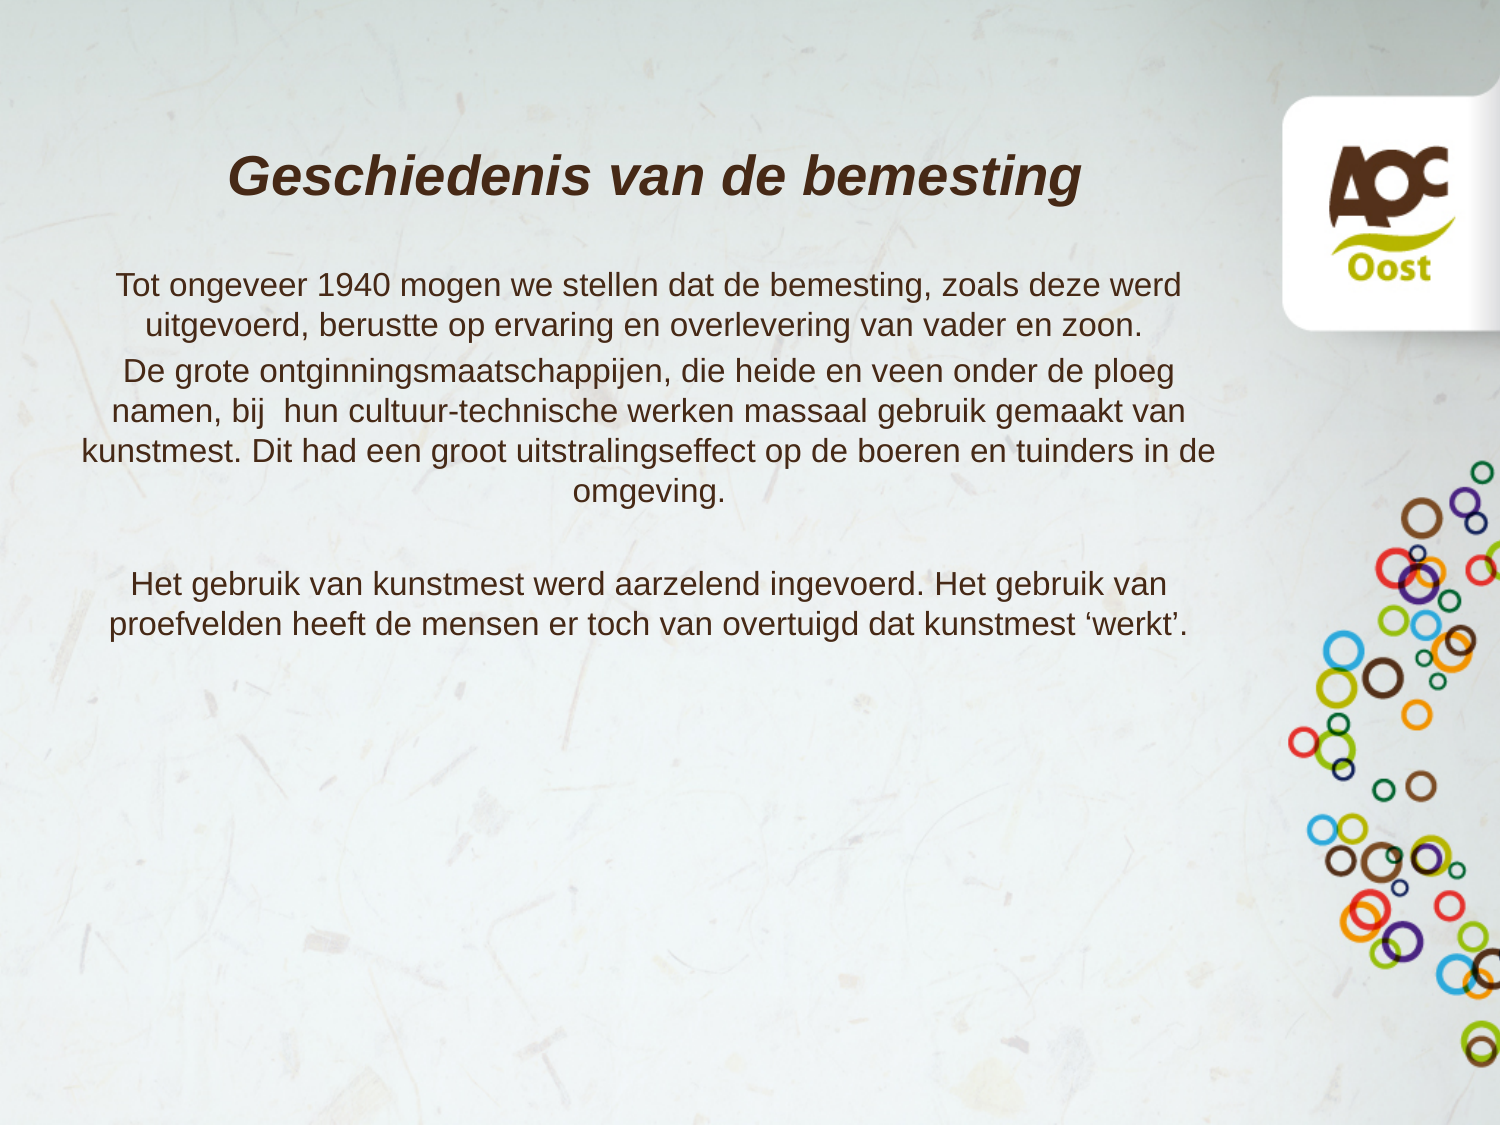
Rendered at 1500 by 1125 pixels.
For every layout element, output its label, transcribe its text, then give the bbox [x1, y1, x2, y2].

picture [0, 0, 1500, 1125]
subtitle Tot ongeveer 1940 mogen we stellen dat de bemesting, zoals deze werd uitgevoerd, berustte op ervaring en overlevering van vader en zoon. De grote ontginningsmaatschappijen, die heide en veen onder de ploeg namen, bij hun cultuur-technische werken massaal gebruik gemaakt van kunstmest. Dit had een groot uitstralingseffect op de boeren en tuinders in de omgeving. Het gebruik van kunstmest werd aarzelend ingevoerd. Het gebruik van proefvelden heeft de mensen er toch van overtuigd dat kunstmest ‘werkt’. [64, 255, 1235, 882]
title Geschiedenis van de bemesting [112, 101, 1199, 244]
